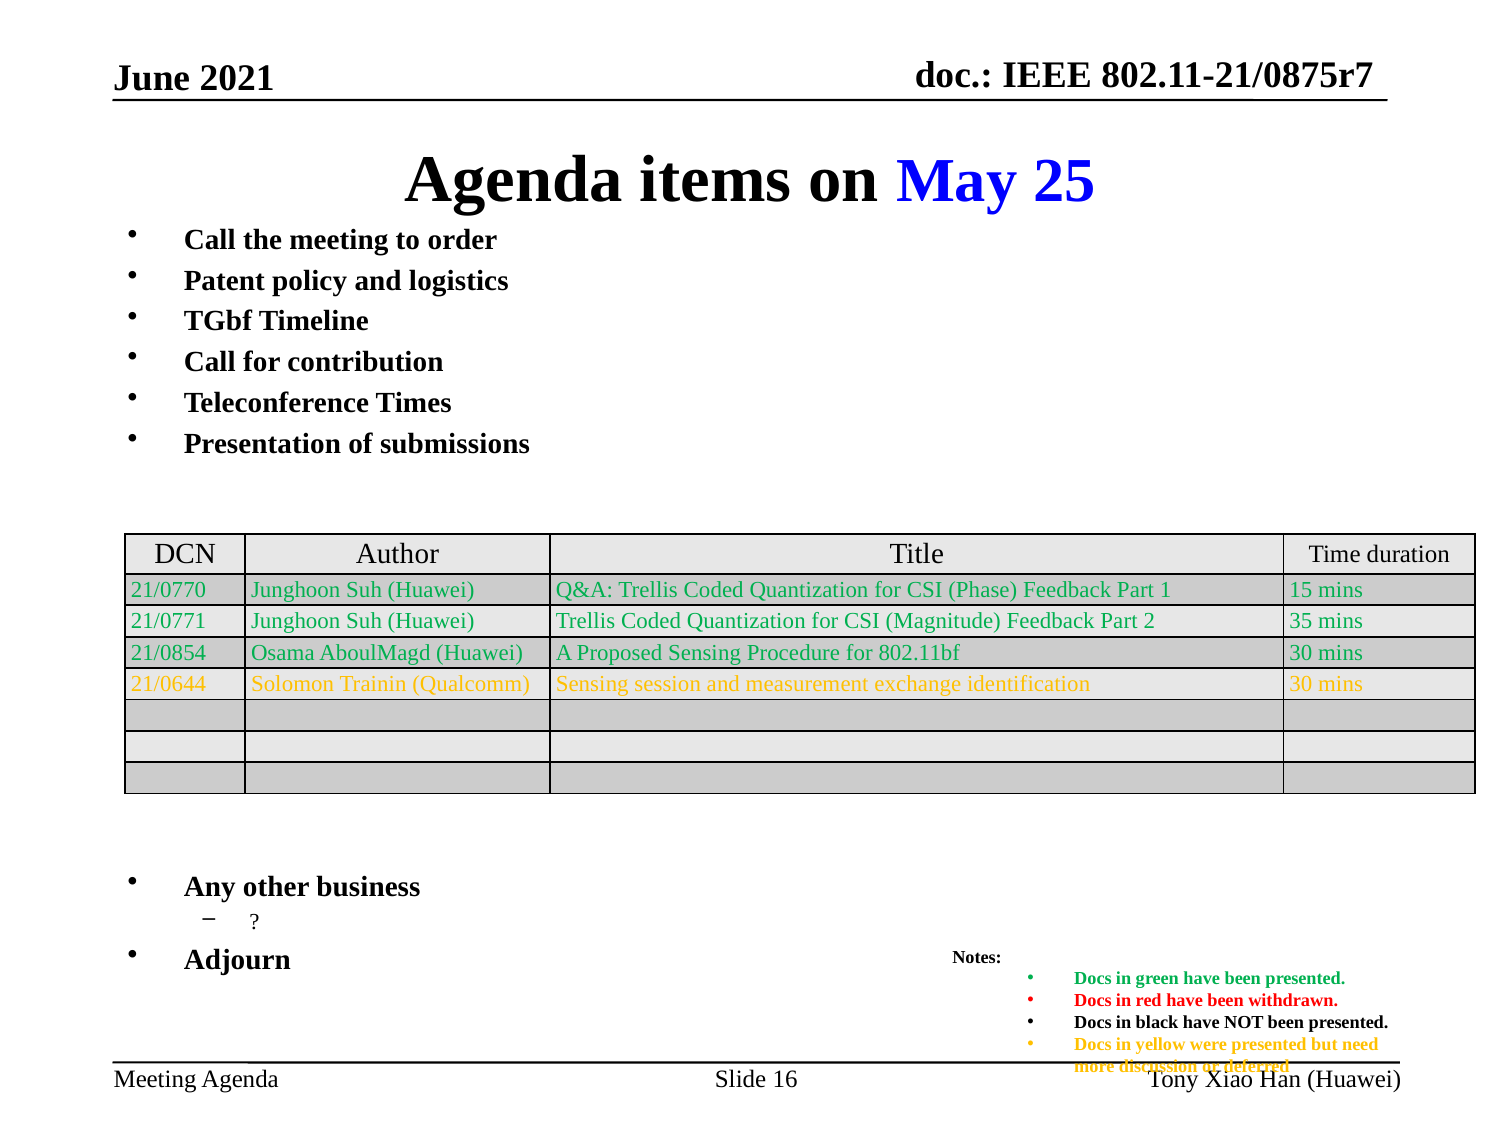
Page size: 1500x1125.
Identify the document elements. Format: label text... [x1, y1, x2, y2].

table_cell [246, 732, 549, 761]
table_cell [246, 763, 549, 793]
table_cell [551, 700, 1283, 730]
table_cell Solomon Trainin (Qualcomm) [246, 669, 549, 699]
table_cell Junghoon Suh (Huawei) [246, 606, 549, 636]
table_cell Trellis Coded Quantization for CSI (Magnitude) Feedback Part 2 [551, 606, 1283, 636]
table_cell [1284, 700, 1474, 730]
table_cell [126, 763, 244, 793]
table_cell [1284, 763, 1474, 793]
table_cell [551, 763, 1283, 793]
table_cell 21/0770 [126, 575, 244, 604]
table_header Title [551, 535, 1283, 573]
slide_number Slide 16 [712, 1061, 800, 1093]
table_cell 30 mins [1284, 669, 1474, 699]
table_cell [126, 732, 244, 761]
table_cell [246, 700, 549, 730]
text_box Call the meeting to order Patent policy and logistics TGbf Timeline Call for contribution Teleconference Times Presentation of submissions Any other business ? Adjourn [112, 212, 1450, 1058]
table_cell [1284, 732, 1474, 761]
table_cell Sensing session and measurement exchange identification [551, 669, 1283, 699]
text_box Agenda items on May 25 [112, 87, 1388, 212]
table_cell Q&A: Trellis Coded Quantization for CSI (Phase) Feedback Part 1 [551, 575, 1283, 604]
text_box Notes: Docs in green have been presented. Docs in red have been withdrawn. Docs in black have NOT been presented. Docs in yellow were presented but need more discussion or deferred [937, 937, 1425, 1088]
footer Tony Xiao Han (Huawei) [999, 1088, 1402, 1093]
table_cell Junghoon Suh (Huawei) [246, 575, 549, 604]
table_cell [551, 732, 1283, 761]
table_cell 15 mins [1284, 575, 1474, 604]
table_cell 21/0771 [126, 606, 244, 636]
table_cell A Proposed Sensing Procedure for 802.11bf [551, 638, 1283, 667]
table_header Author [246, 535, 549, 573]
table_cell [126, 700, 244, 730]
table_cell 21/0854 [126, 638, 244, 667]
table_header DCN [126, 535, 244, 573]
table_cell 35 mins [1284, 606, 1474, 636]
table_header Time duration [1284, 535, 1474, 573]
table_cell 21/0644 [126, 669, 244, 699]
table_cell 30 mins [1284, 638, 1474, 667]
table_cell Osama AboulMagd (Huawei) [246, 638, 549, 667]
